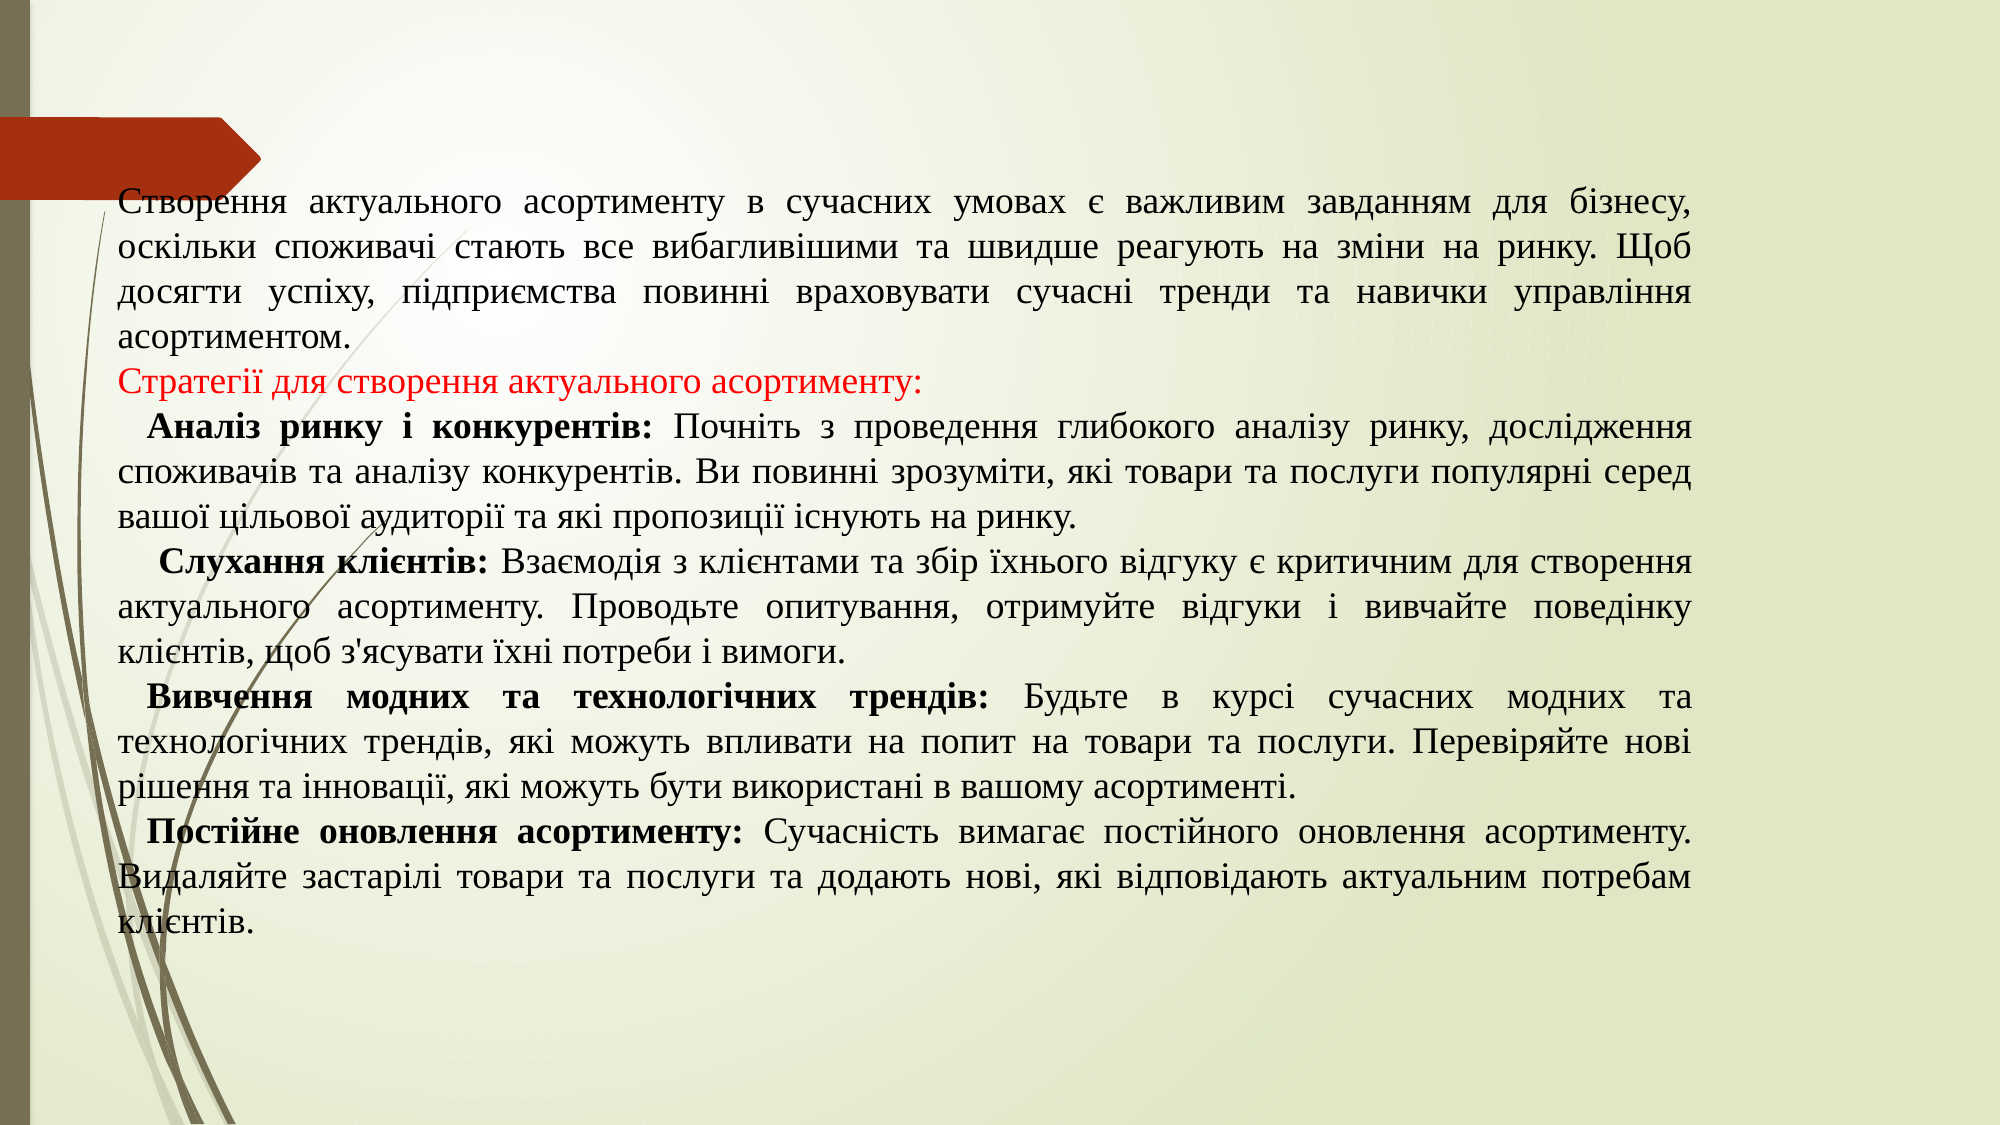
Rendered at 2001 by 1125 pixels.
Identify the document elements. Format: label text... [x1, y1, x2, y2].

text_box Створення актуального асортименту в сучасних умовах є важливим завданням для бізнесу, оскільки споживачі стають все вибагливішими та швидше реагують на зміни на ринку. Щоб досягти успіху, підприємства повинні враховувати сучасні тренди та навички управління асортиментом. Стратегії для створення актуального асортименту: ✅Аналіз ринку і конкурентів: Почніть з проведення глибокого аналізу ринку, дослідження споживачів та аналізу конкурентів. Ви повинні зрозуміти, які товари та послуги популярні серед вашої цільової аудиторії та які пропозиції існують на ринку. ✅ Слухання клієнтів: Взаємодія з клієнтами та збір їхнього відгуку є критичним для створення актуального асортименту. Проводьте опитування, отримуйте відгуки і вивчайте поведінку клієнтів, щоб з'ясувати їхні потреби і вимоги. ✅Вивчення модних та технологічних трендів: Будьте в курсі сучасних модних та технологічних трендів, які можуть впливати на попит на товари та послуги. Перевіряйте нові рішення та інновації, які можуть бути використані в вашому асортименті. ✅Постійне оновлення асортименту: Сучасність вимагає постійного оновлення асортименту. Видаляйте застарілі товари та послуги та додають нові, які відповідають актуальним потребам клієнтів. [102, 168, 1709, 949]
